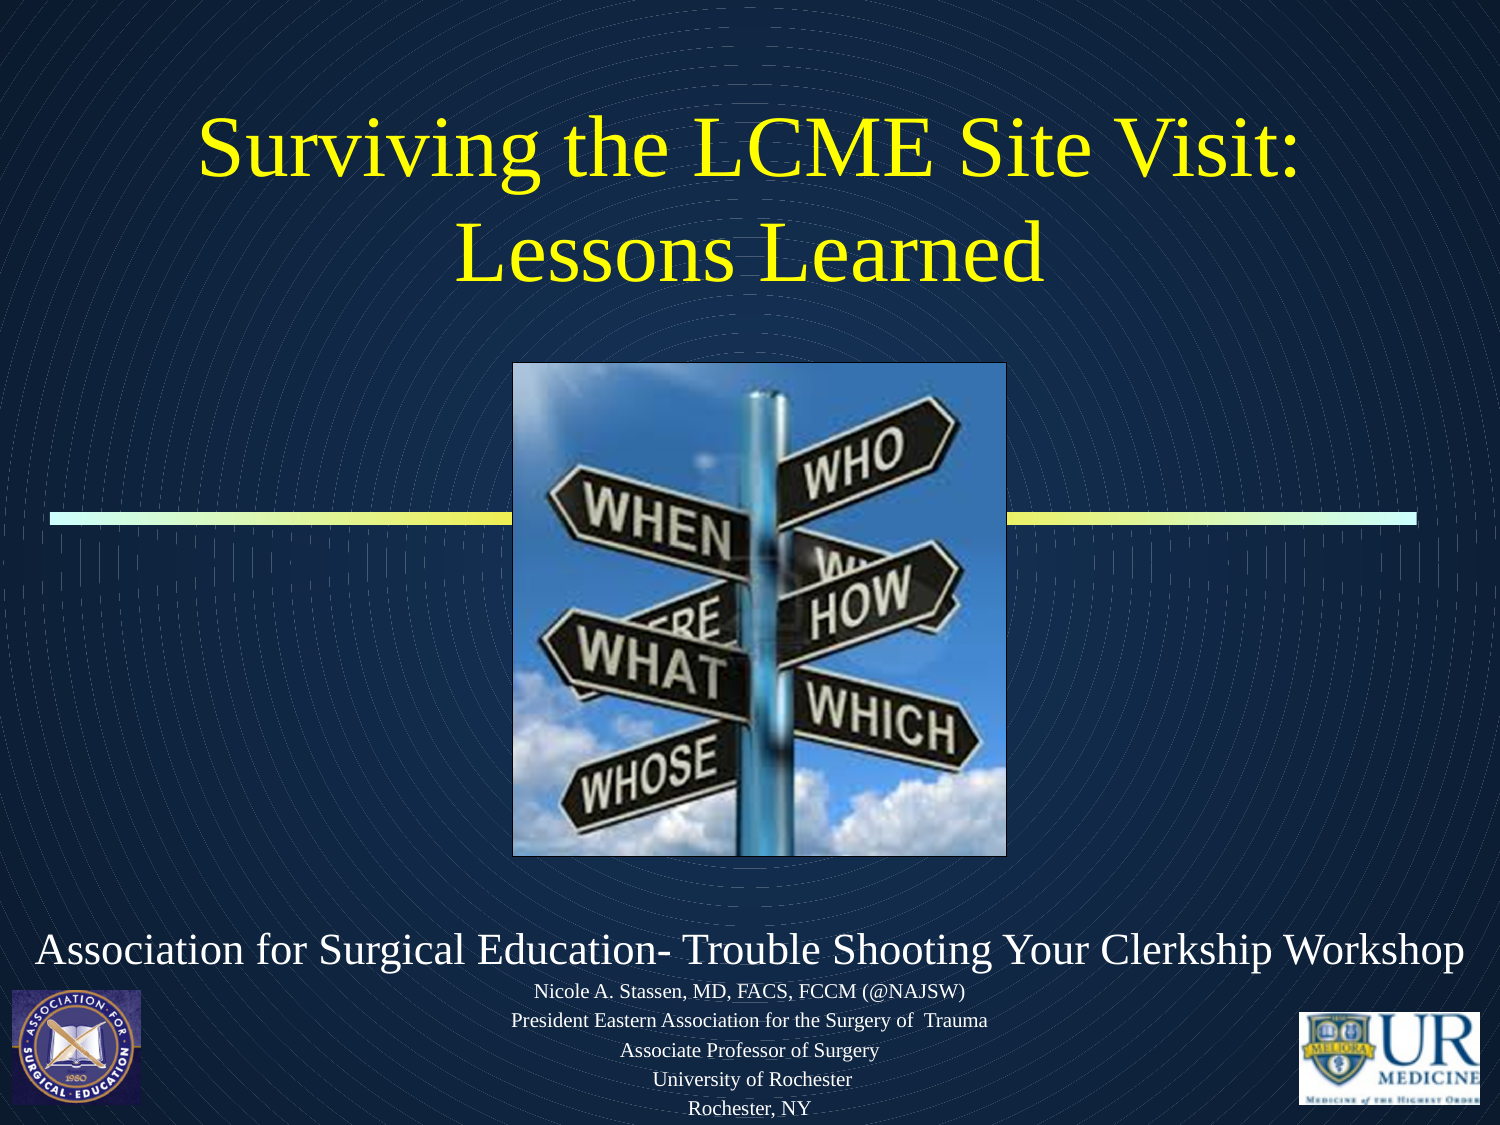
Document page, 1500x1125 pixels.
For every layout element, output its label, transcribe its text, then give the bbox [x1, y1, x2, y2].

picture [512, 362, 1007, 857]
text_box [49, 512, 507, 525]
text_box [1010, 512, 1417, 525]
title Surviving the LCME Site Visit: Lessons Learned [0, 0, 1500, 475]
subtitle Association for Surgical Education- Trouble Shooting Your Clerkship Workshop Nicole A. Stassen, MD, FACS, FCCM (@NAJSW) President Eastern Association for the Surgery of Trauma Associate Professor of Surgery University of Rochester Rochester, NY [0, 912, 1500, 1125]
